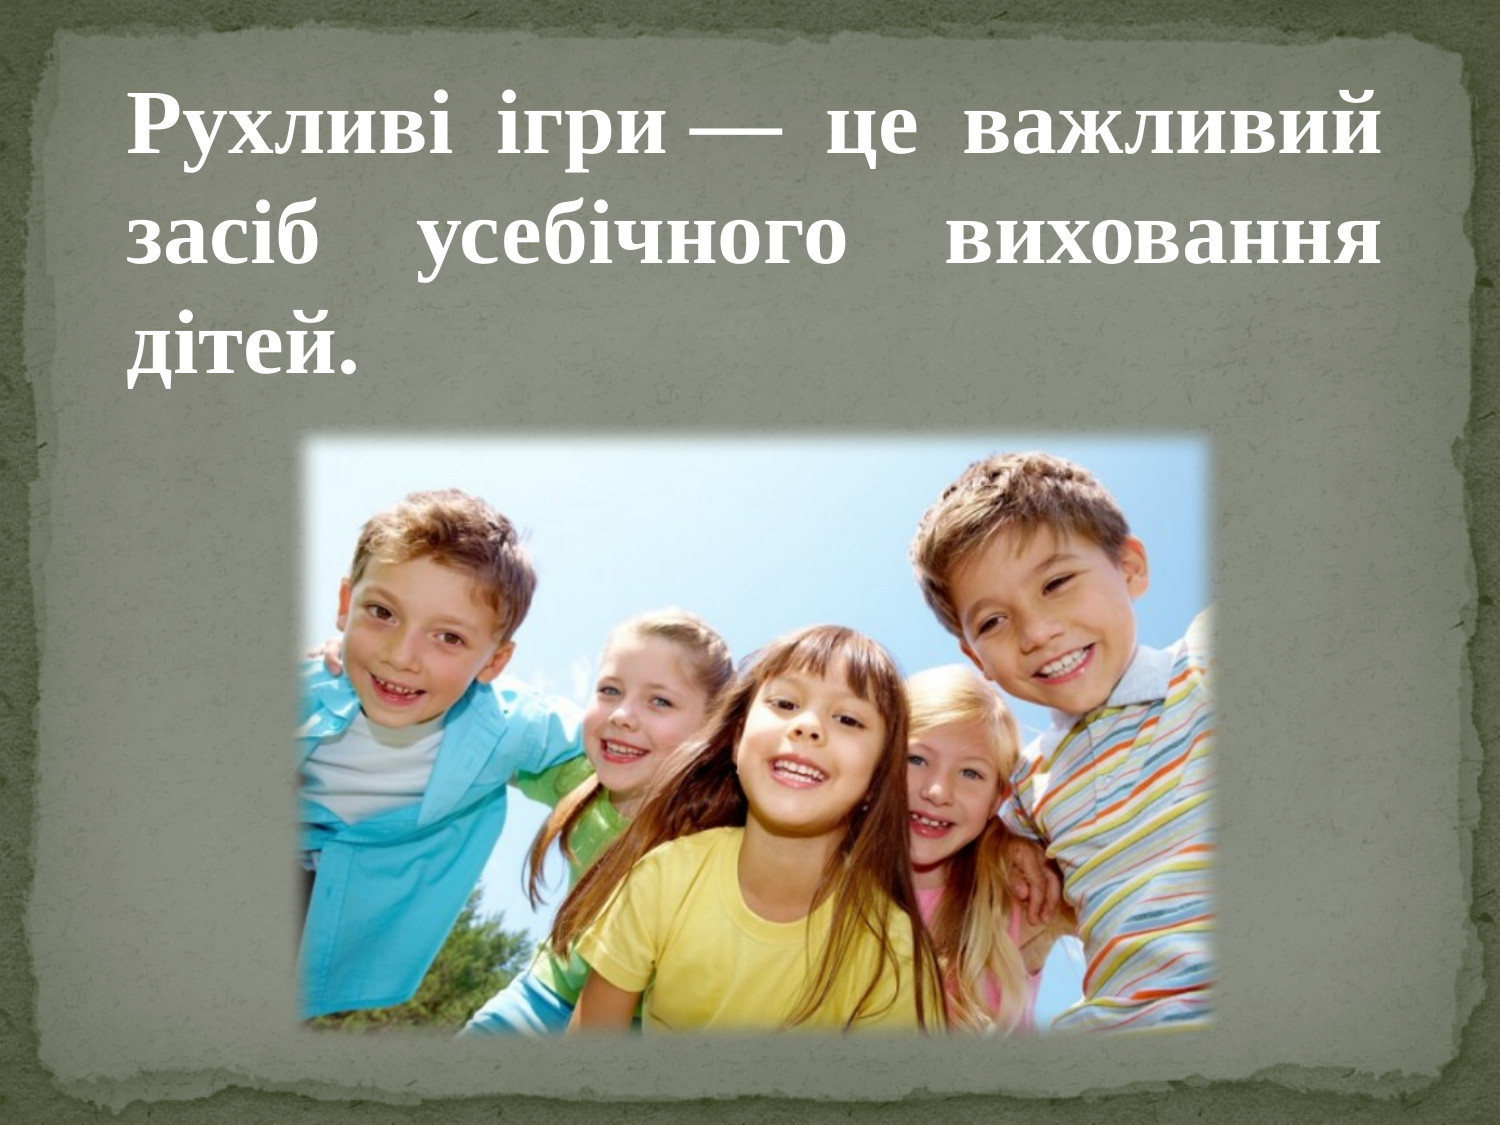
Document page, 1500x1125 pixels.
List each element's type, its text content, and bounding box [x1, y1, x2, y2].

text_box Рухливі ігри — це важливий засіб усебічного виховання дітей. [112, 54, 1400, 400]
picture [288, 421, 1224, 1044]
